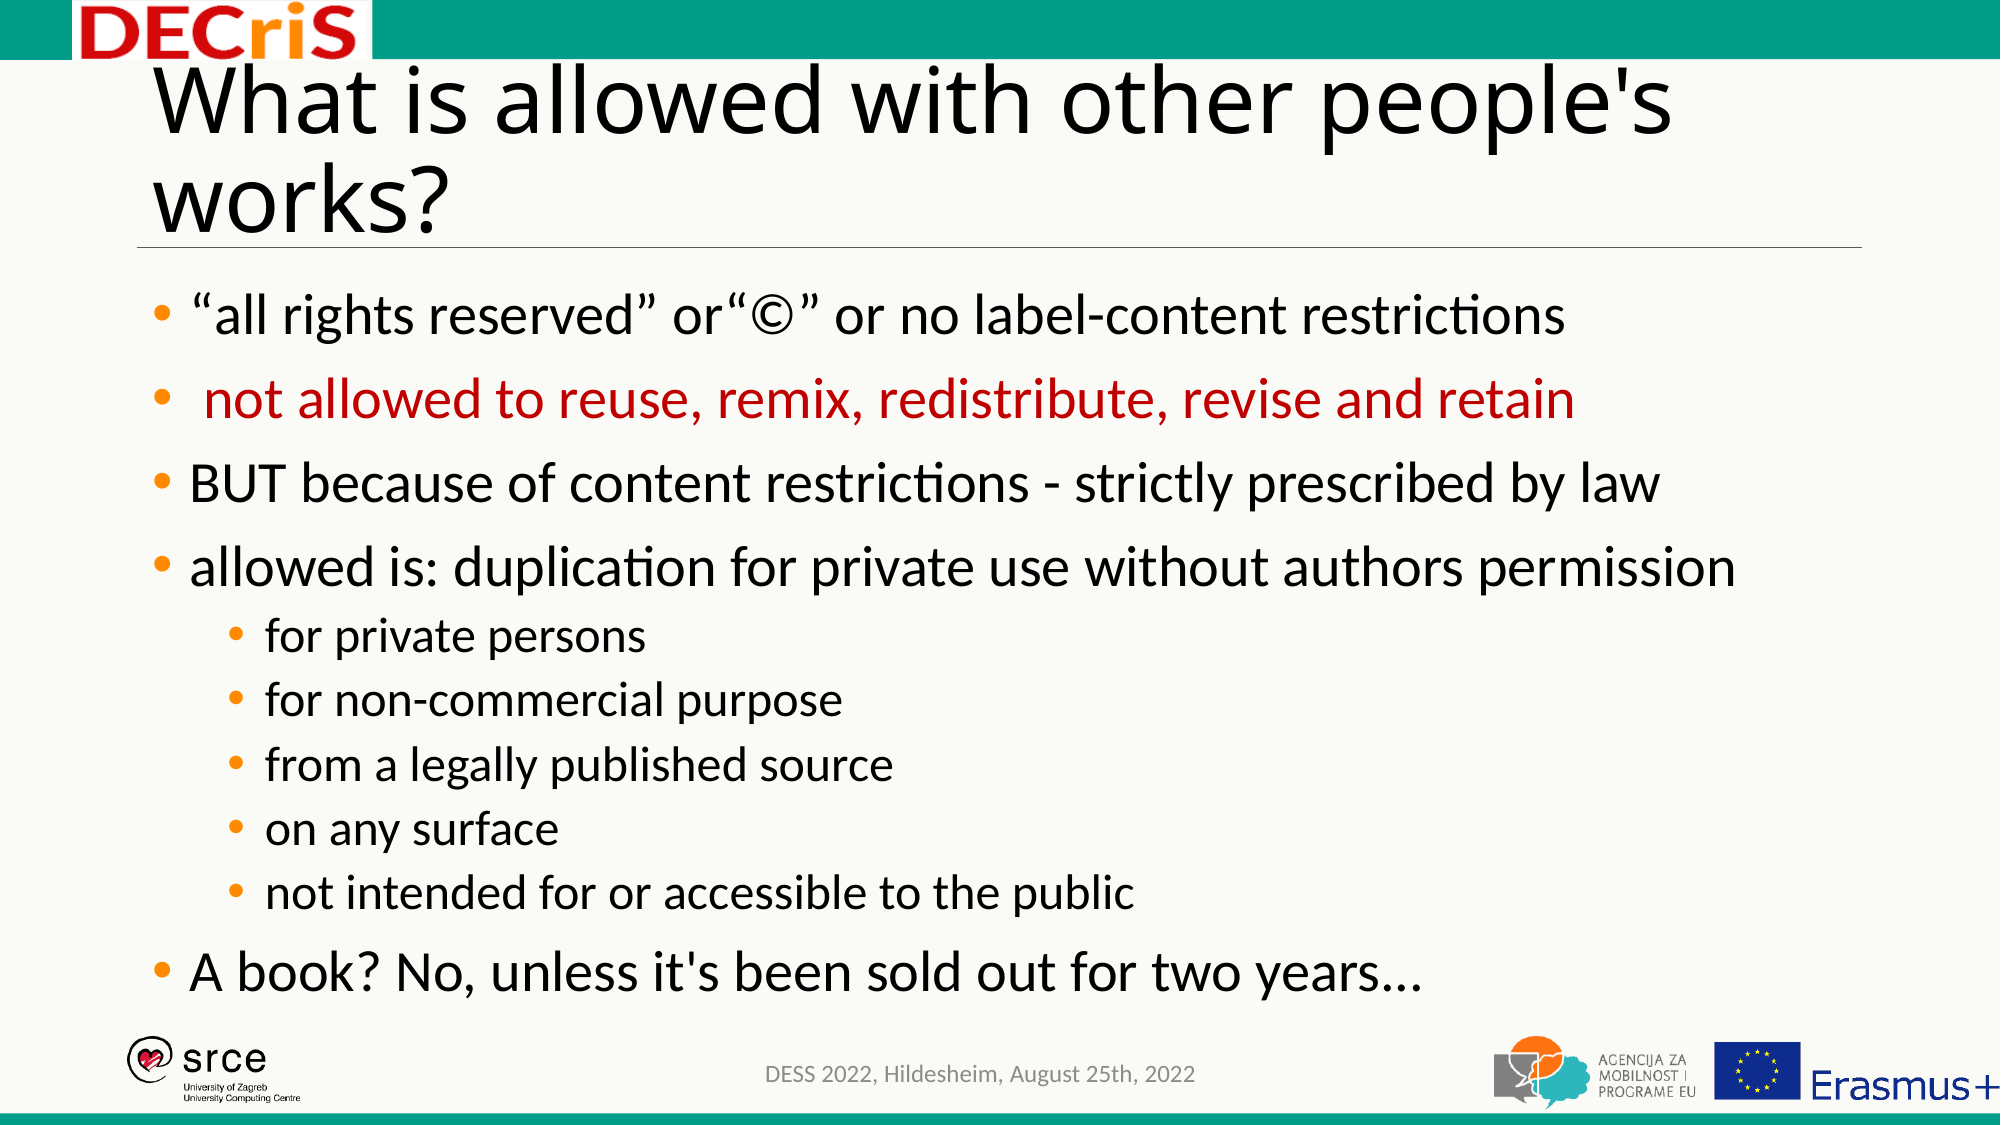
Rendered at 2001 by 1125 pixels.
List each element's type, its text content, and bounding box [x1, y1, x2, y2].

title What is allowed with other people's works? [137, 59, 1863, 248]
picture [1476, 1030, 2001, 1114]
list “all rights reserved” or“©” or no label-content restrictions not allowed to reuse, remix, redistribute, revise and retain BUT because of content restrictions - strictly prescribed by law allowed is: duplication for private use without authors permission for private persons for non-commercial purpose from a legally published source on any surface not intended for or accessible to the public A book? No, unless it's been sold out for two years... [137, 277, 1863, 1014]
picture [127, 1036, 300, 1103]
picture [72, 0, 367, 60]
footer DESS 2022, Hildesheim, August 25th, 2022 [494, 1042, 1468, 1103]
